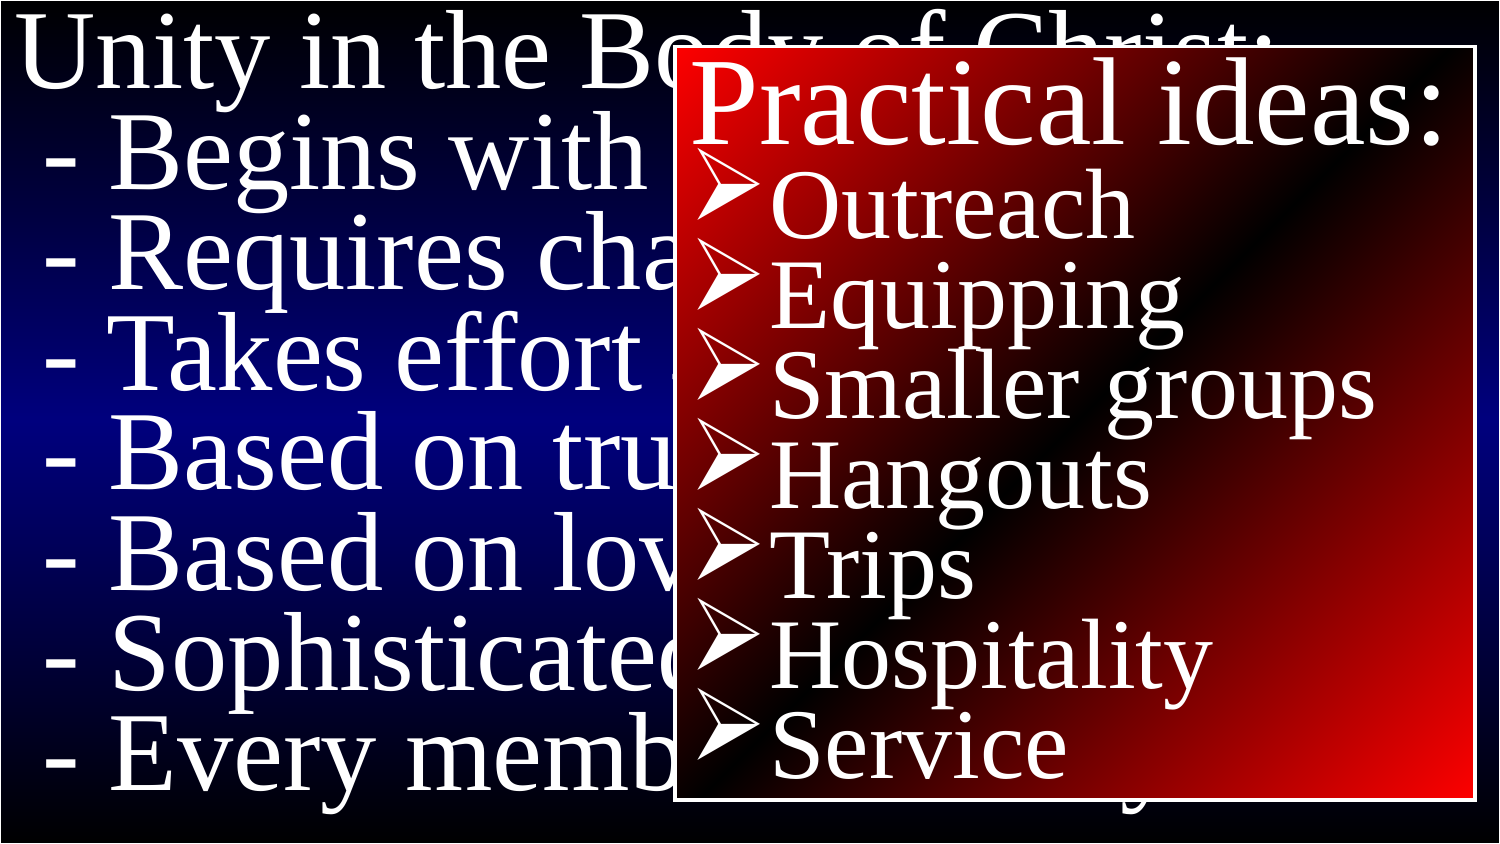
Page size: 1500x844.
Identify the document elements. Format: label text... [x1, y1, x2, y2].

text_box Unity in the Body of Christ: - Begins with spiritual union 2:21 - Requires character change 4:2 - Takes effort 4:3 - Based on truth 4:4-6 - Based on love relationships - Sophisticated 4:14 - Every member ministry 4:16 [0, 0, 1500, 844]
text_box Practical ideas: Outreach Equipping Smaller groups Hangouts Trips Hospitality Service [675, 46, 1475, 800]
